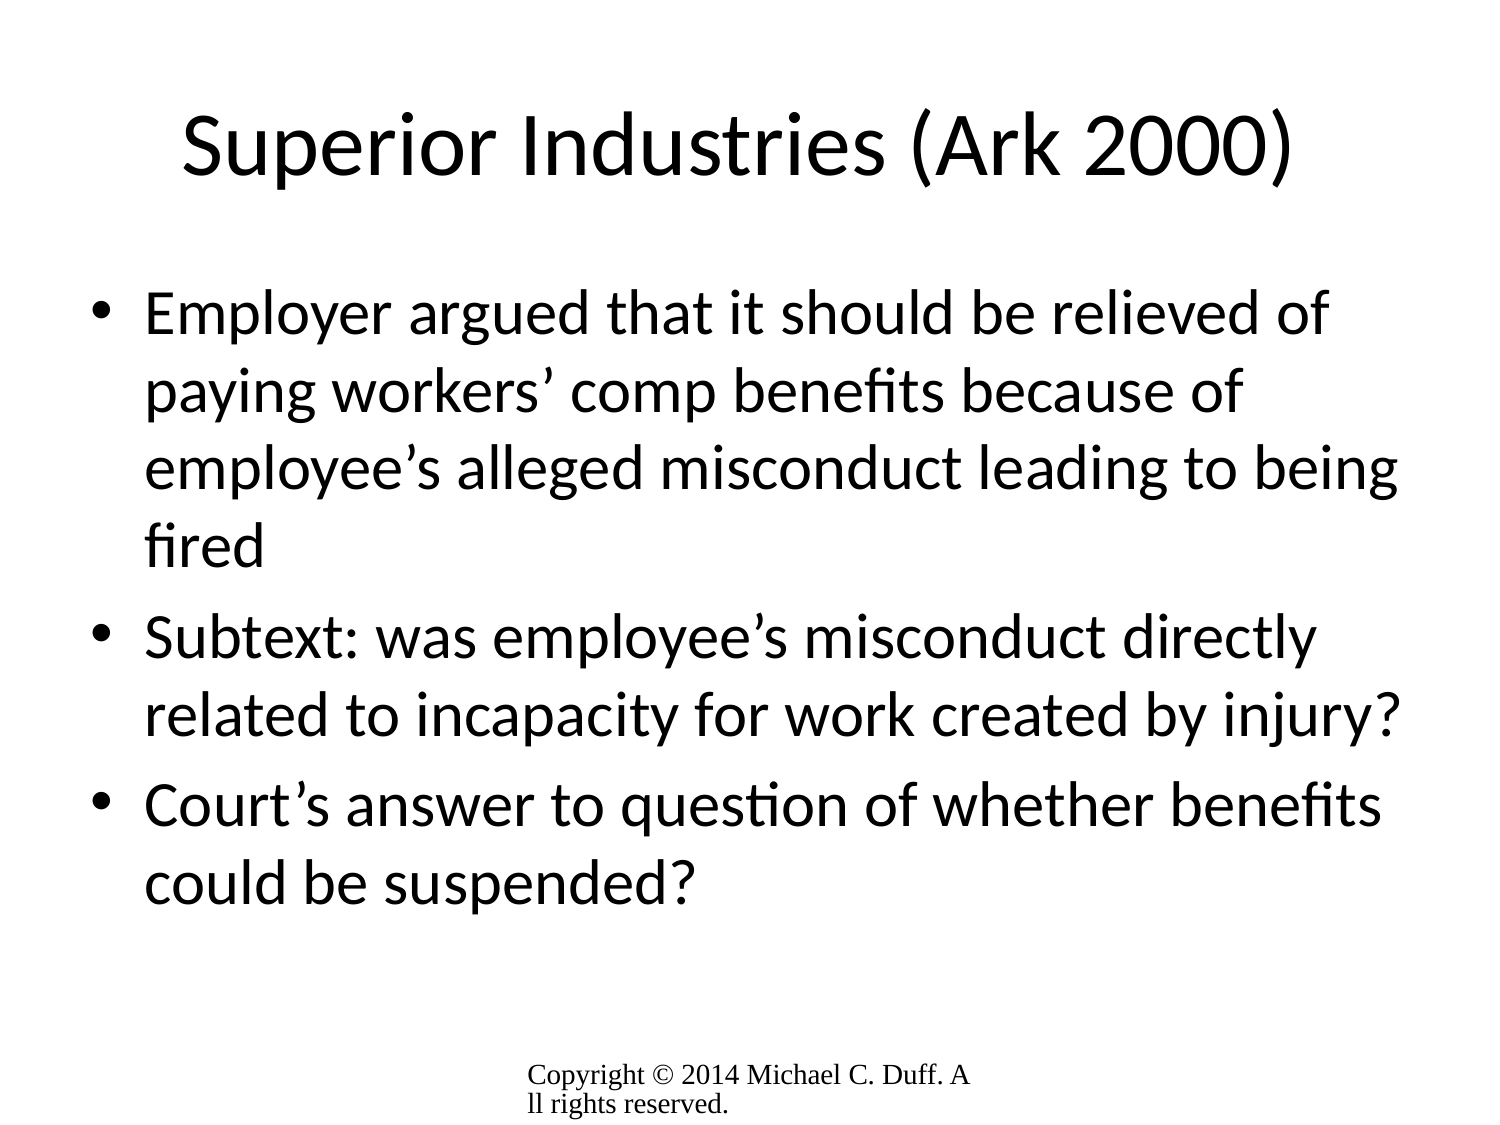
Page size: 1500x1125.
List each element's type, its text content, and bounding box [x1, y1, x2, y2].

title Superior Industries (Ark 2000) [75, 45, 1425, 233]
footer Copyright © 2014 Michael C. Duff. All rights reserved. [512, 1042, 988, 1103]
list Employer argued that it should be relieved of paying workers’ comp benefits because of employee’s alleged misconduct leading to being fired Subtext: was employee’s misconduct directly related to incapacity for work created by injury? Court’s answer to question of whether benefits could be suspended? [75, 262, 1425, 1005]
